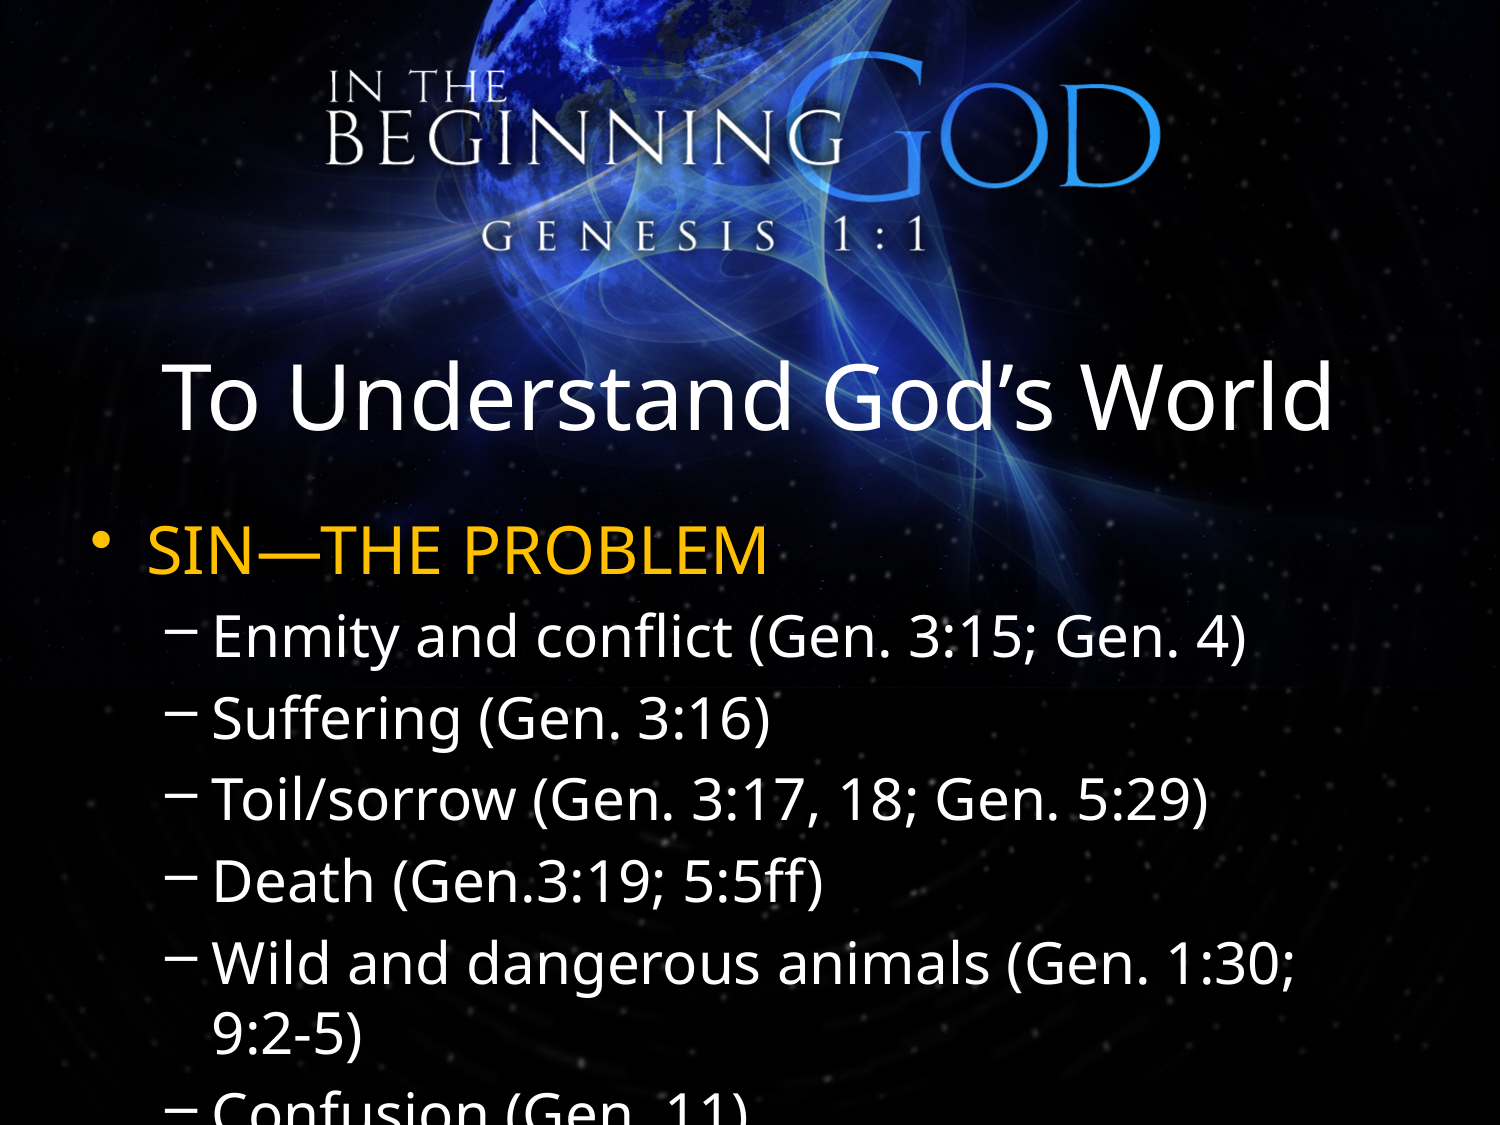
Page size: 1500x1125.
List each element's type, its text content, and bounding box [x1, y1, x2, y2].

picture [0, 0, 1500, 1125]
title To Understand God’s World [75, 299, 1425, 488]
list SIN—THE PROBLEM Enmity and conflict (Gen. 3:15; Gen. 4) Suffering (Gen. 3:16) Toil/sorrow (Gen. 3:17, 18; Gen. 5:29) Death (Gen.3:19; 5:5ff) Wild and dangerous animals (Gen. 1:30; 9:2-5) Confusion (Gen. 11) [75, 500, 1425, 1005]
